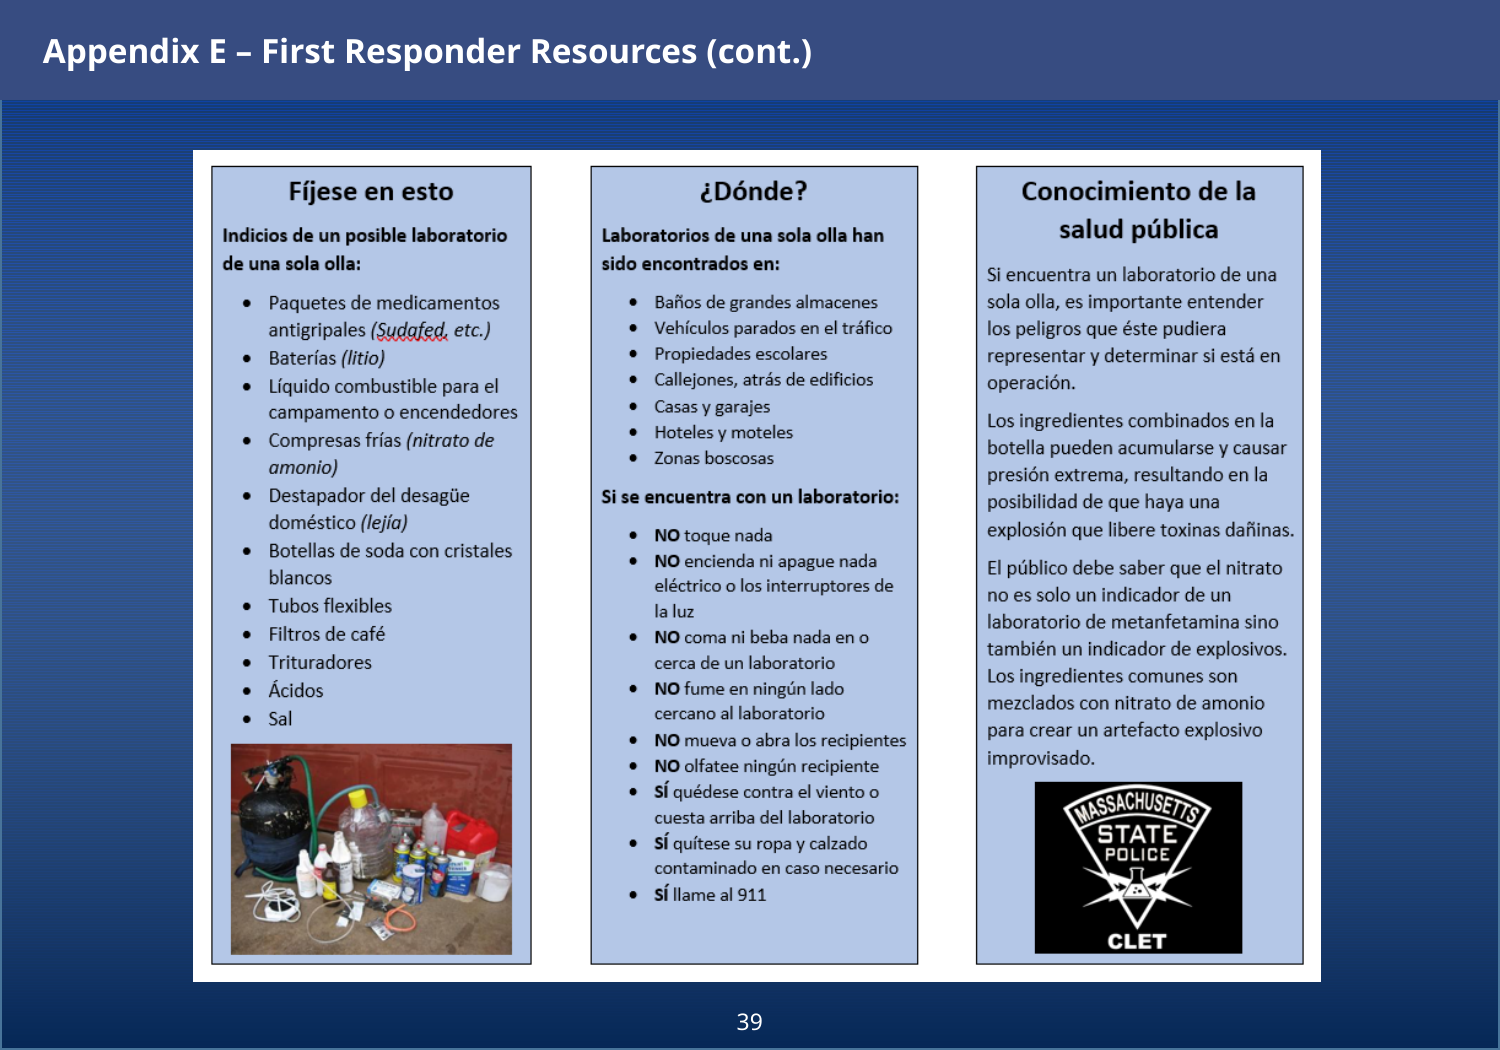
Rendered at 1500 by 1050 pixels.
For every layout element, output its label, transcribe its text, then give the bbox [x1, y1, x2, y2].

text_box Appendix E – First Responder Resources (cont.) [0, 0, 1500, 100]
picture [192, 149, 1321, 983]
text_box 39 [624, 999, 875, 1050]
